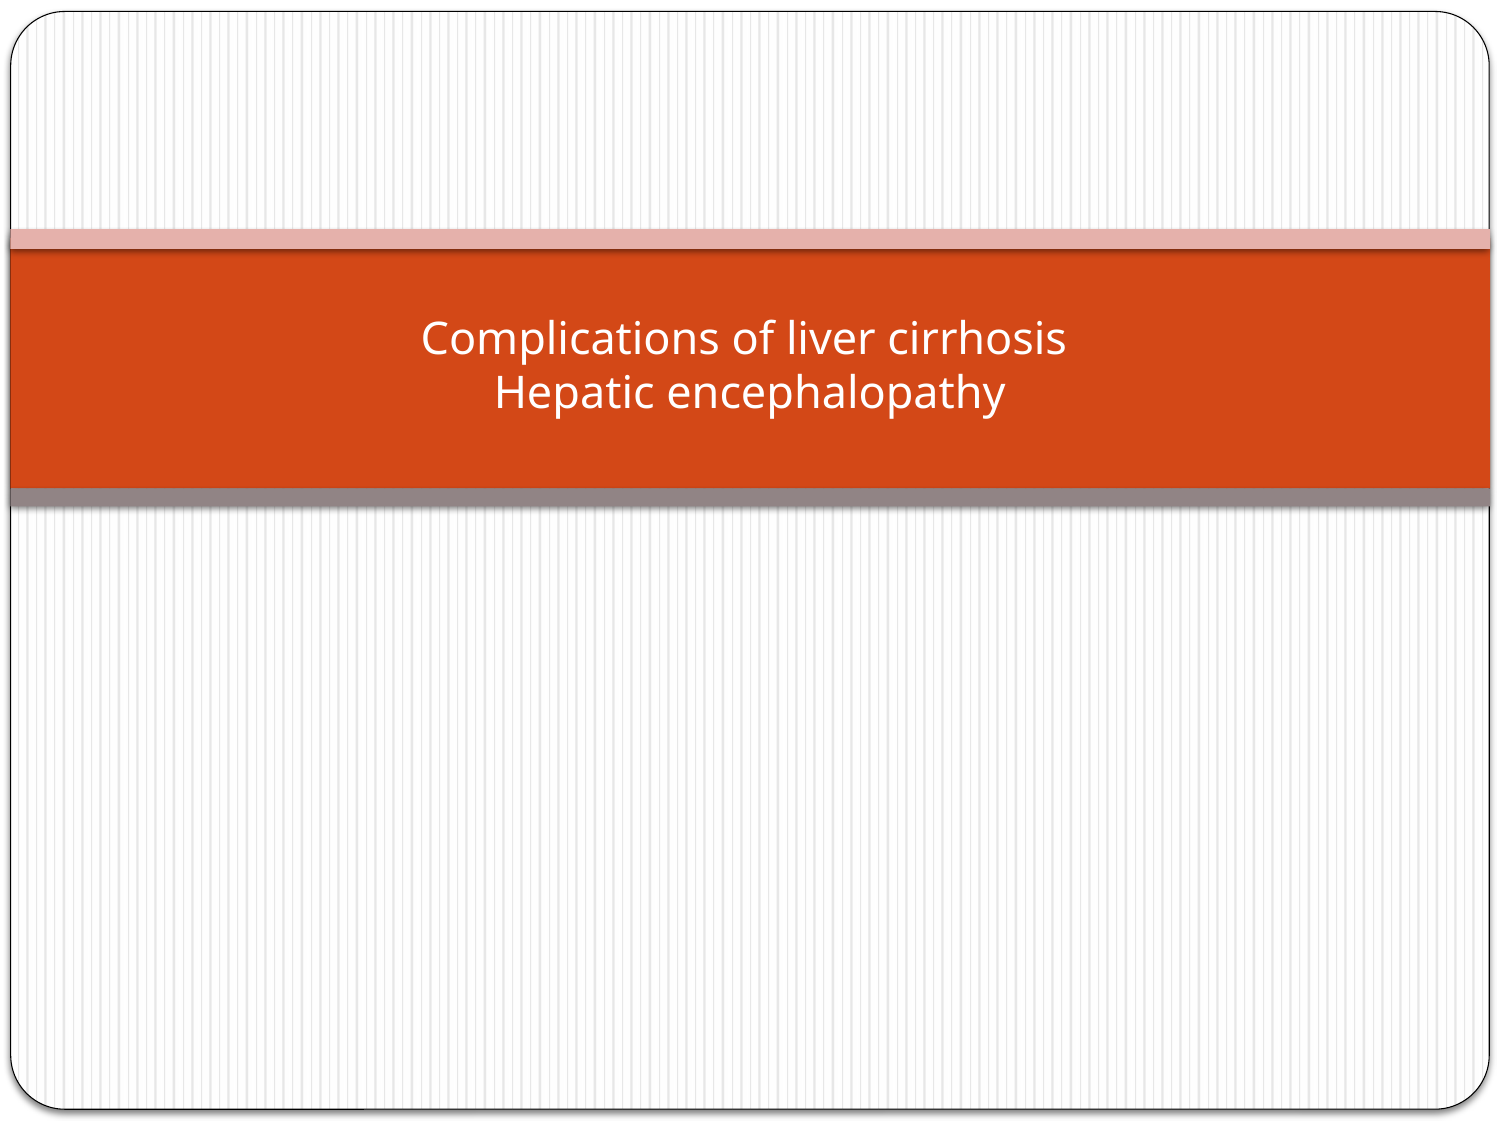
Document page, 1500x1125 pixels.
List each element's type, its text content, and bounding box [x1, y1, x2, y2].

title Complications of liver cirrhosis Hepatic encephalopathy [75, 247, 1425, 489]
